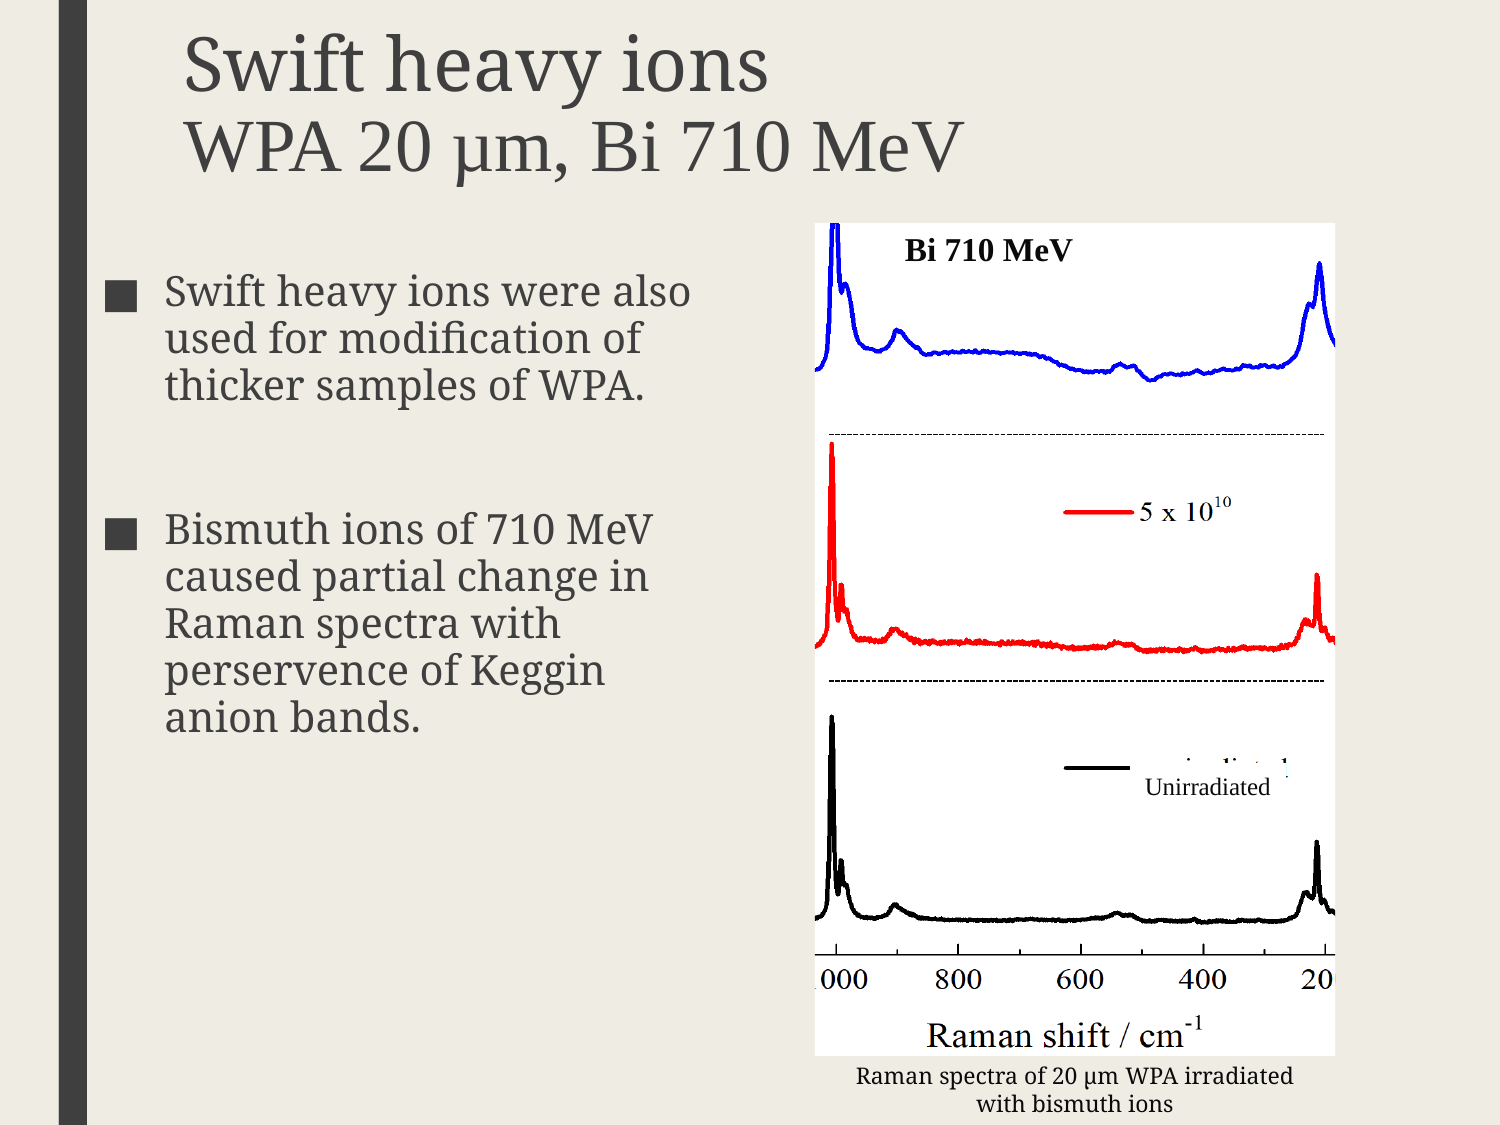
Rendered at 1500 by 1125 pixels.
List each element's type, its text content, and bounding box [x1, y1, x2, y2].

text_box Raman spectra of 20 µm WPA irradiated with bismuth ions [814, 1056, 1336, 1124]
text_box Swift heavy ions were also used for modification of thicker samples of WPA. Bismuth ions of 710 MeV caused partial change in Raman spectra with perservence of Keggin anion bands. [86, 261, 731, 1068]
text_box Swift heavy ions WPA 20 µm, Bi 710 MeV [168, 19, 1351, 134]
picture [814, 223, 1336, 1056]
